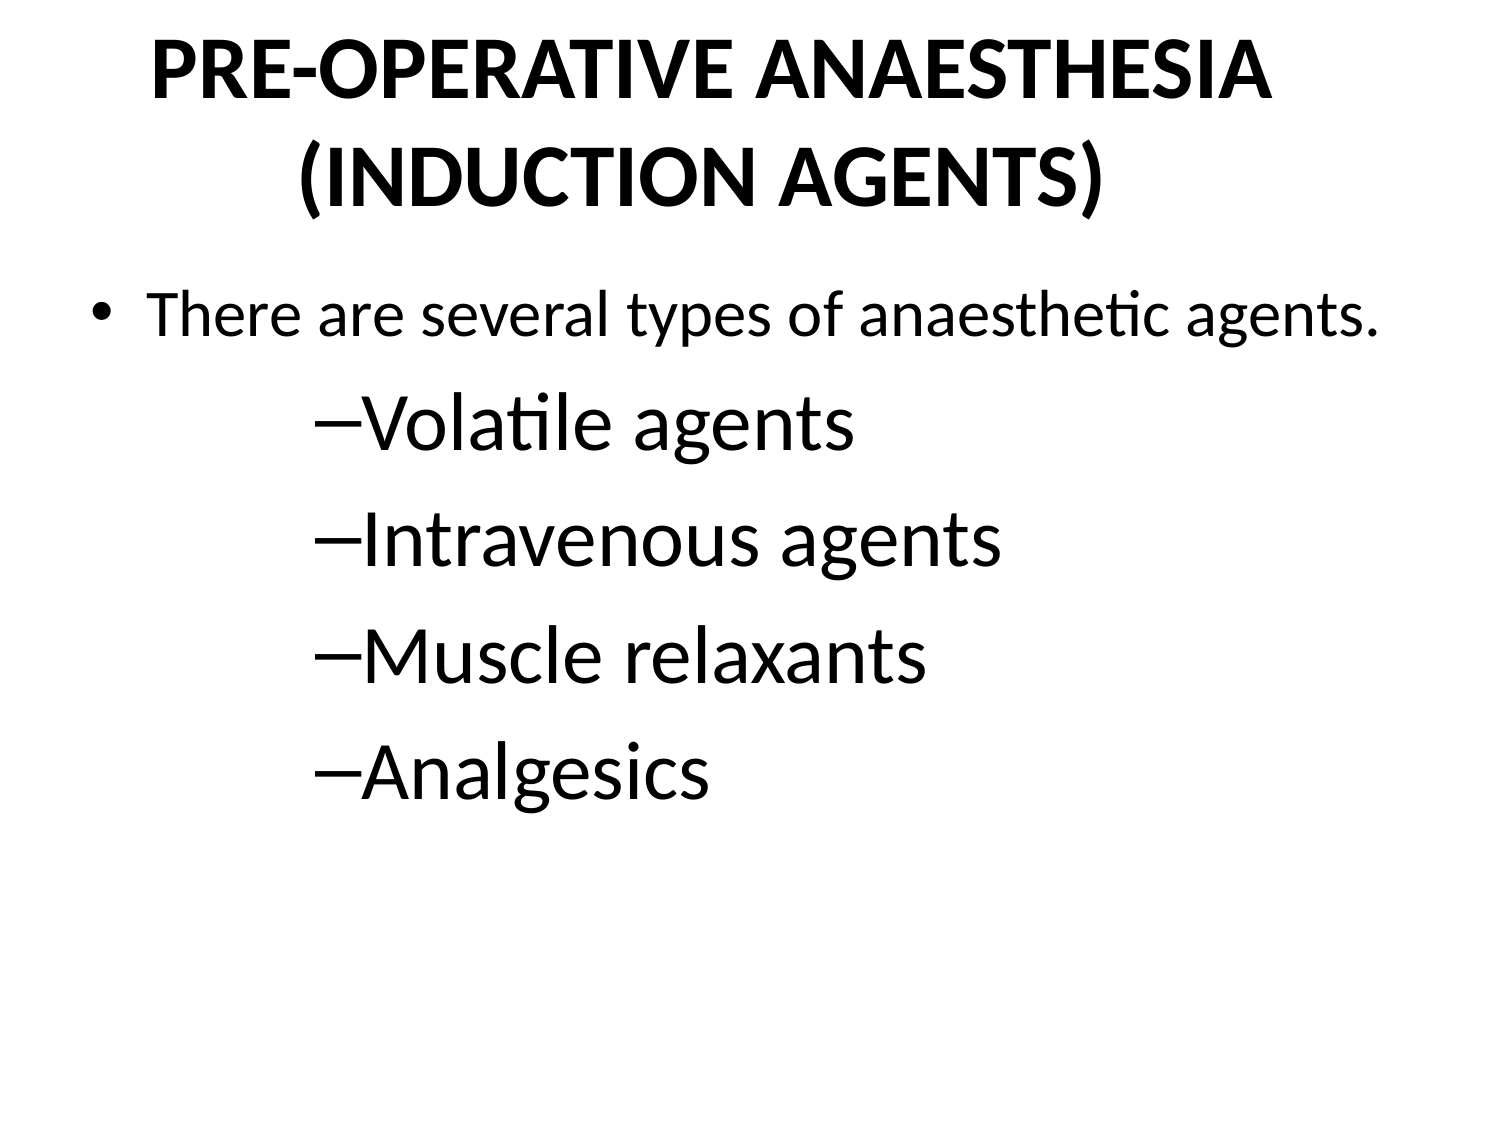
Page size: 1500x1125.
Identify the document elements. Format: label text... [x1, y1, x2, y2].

title PRE-OPERATIVE ANAESTHESIA (INDUCTION AGENTS) [0, 0, 1425, 233]
list There are several types of anaesthetic agents. Volatile agents Intravenous agents Muscle relaxants Analgesics [75, 262, 1500, 1125]
